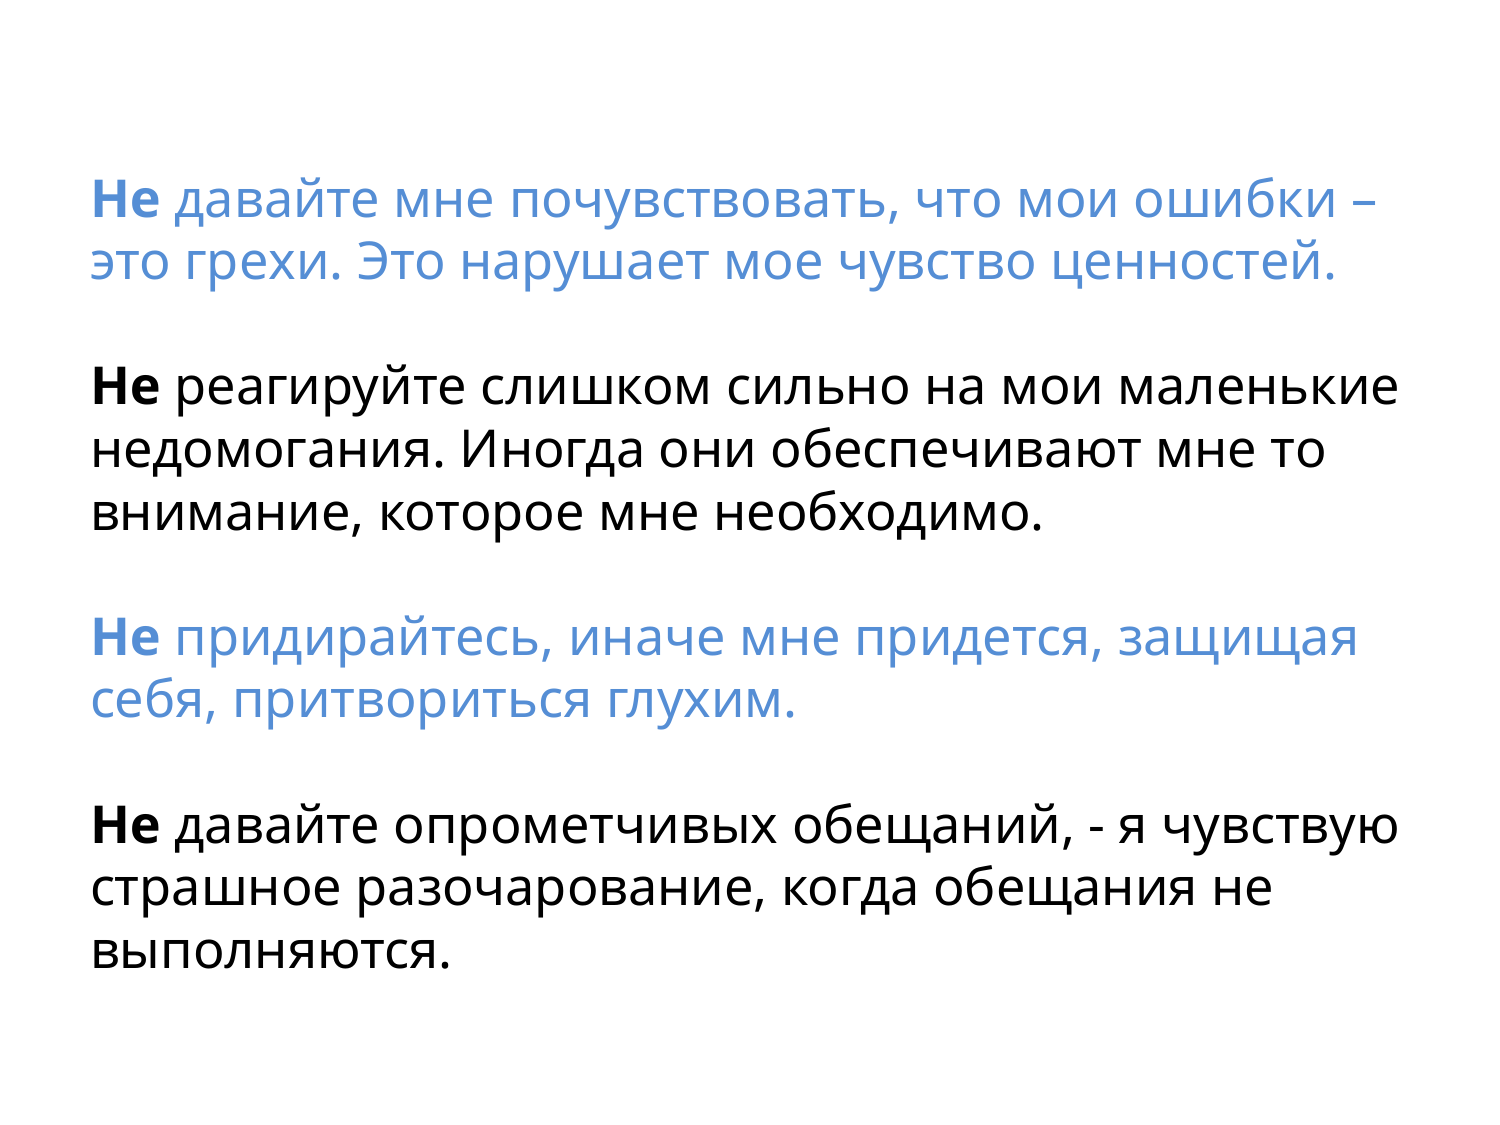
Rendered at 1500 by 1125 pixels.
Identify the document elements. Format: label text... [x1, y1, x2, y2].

title Не давайте мне почувствовать, что мои ошибки – это грехи. Это нарушает мое чувство ценностей. Не реагируйте слишком сильно на мои маленькие недомогания. Иногда они обеспечивают мне то внимание, которое мне необходимо. Не придирайтесь, иначе мне придется, защищая себя, притвориться глухим. Не давайте опрометчивых обещаний, - я чувствую страшное разочарование, когда обещания не выполняются. [75, 45, 1425, 1125]
